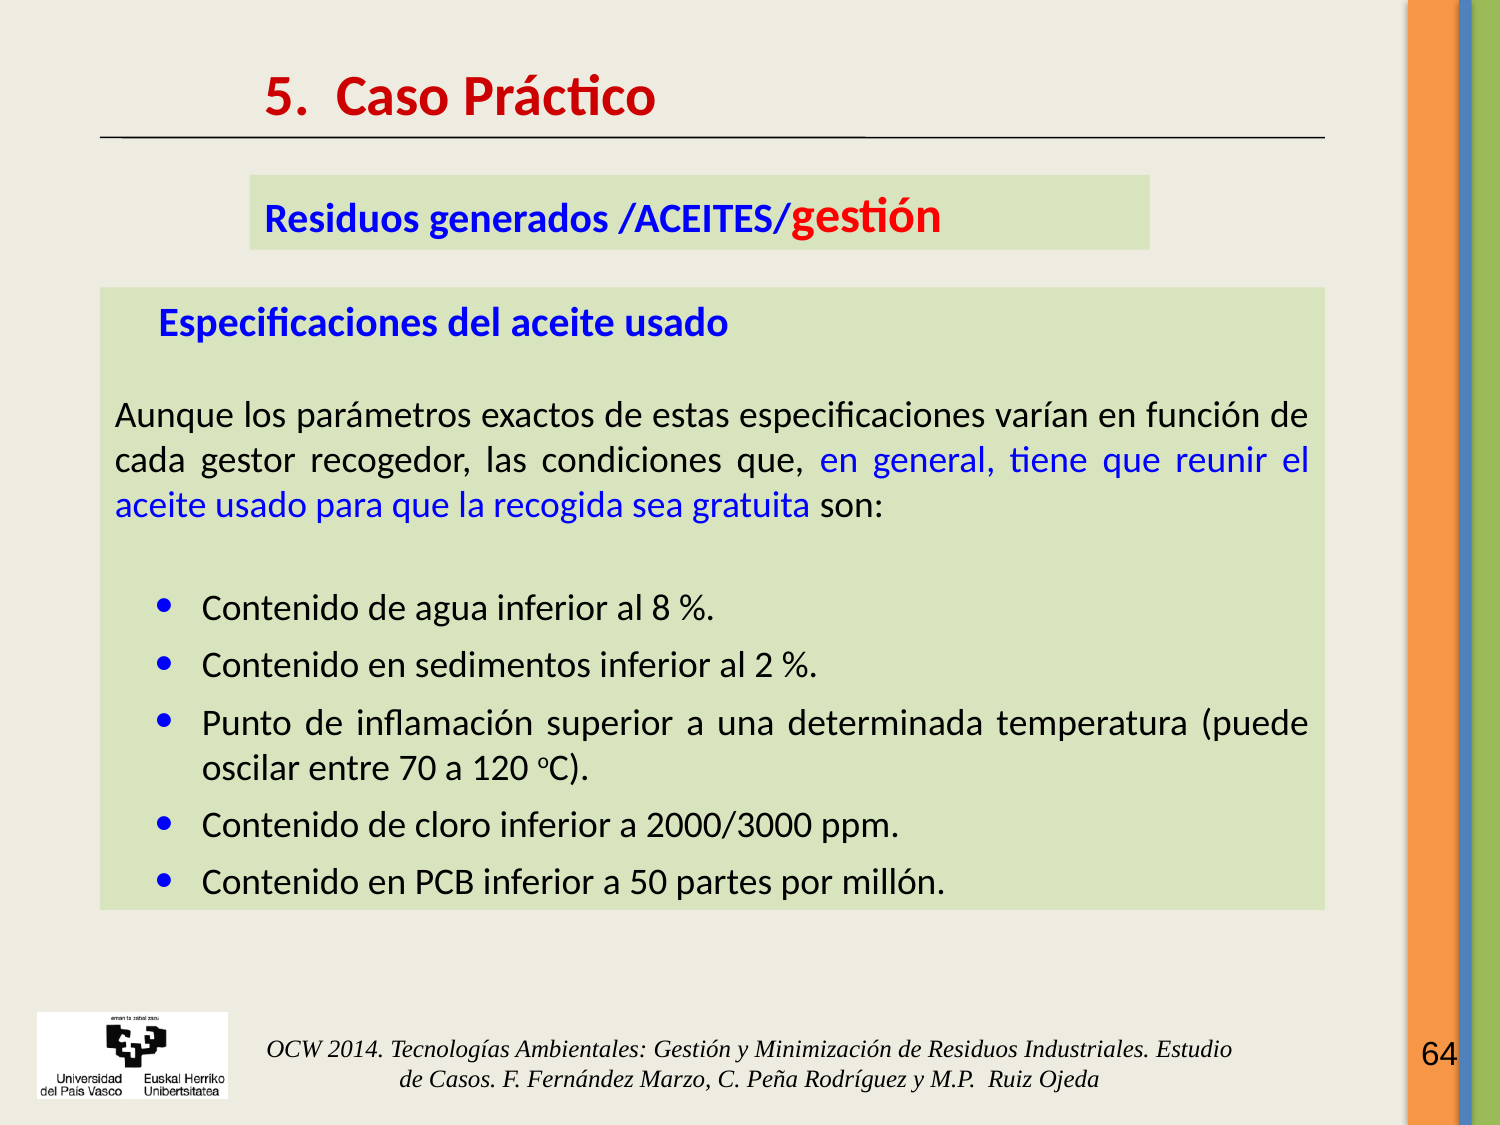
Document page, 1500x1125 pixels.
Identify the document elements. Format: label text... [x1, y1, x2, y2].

text_box OCW 2014. Tecnologías Ambientales: Gestión y Minimización de Residuos Industriales. Estudio de Casos. F. Fernández Marzo, C. Peña Rodríguez y M.P. Ruiz Ojeda [249, 1025, 1250, 1101]
text_box 5. Caso Práctico [249, 50, 738, 135]
text_box 64 [1406, 1025, 1500, 1104]
picture [37, 1012, 228, 1100]
text_box Residuos generados /ACEITES/gestión [249, 174, 1150, 250]
text_box Especificaciones del aceite usado Aunque los parámetros exactos de estas especificaciones varían en función de cada gestor recogedor, las condiciones que, en general, tiene que reunir el aceite usado para que la recogida sea gratuita son: Contenido de agua inferior al 8 %. Contenido en sedimentos inferior al 2 %. Punto de inflamación superior a una determinada temperatura (puede oscilar entre 70 a 120 oC). Contenido de cloro inferior a 2000/3000 ppm. Contenido en PCB inferior a 50 partes por millón. [99, 287, 1325, 910]
